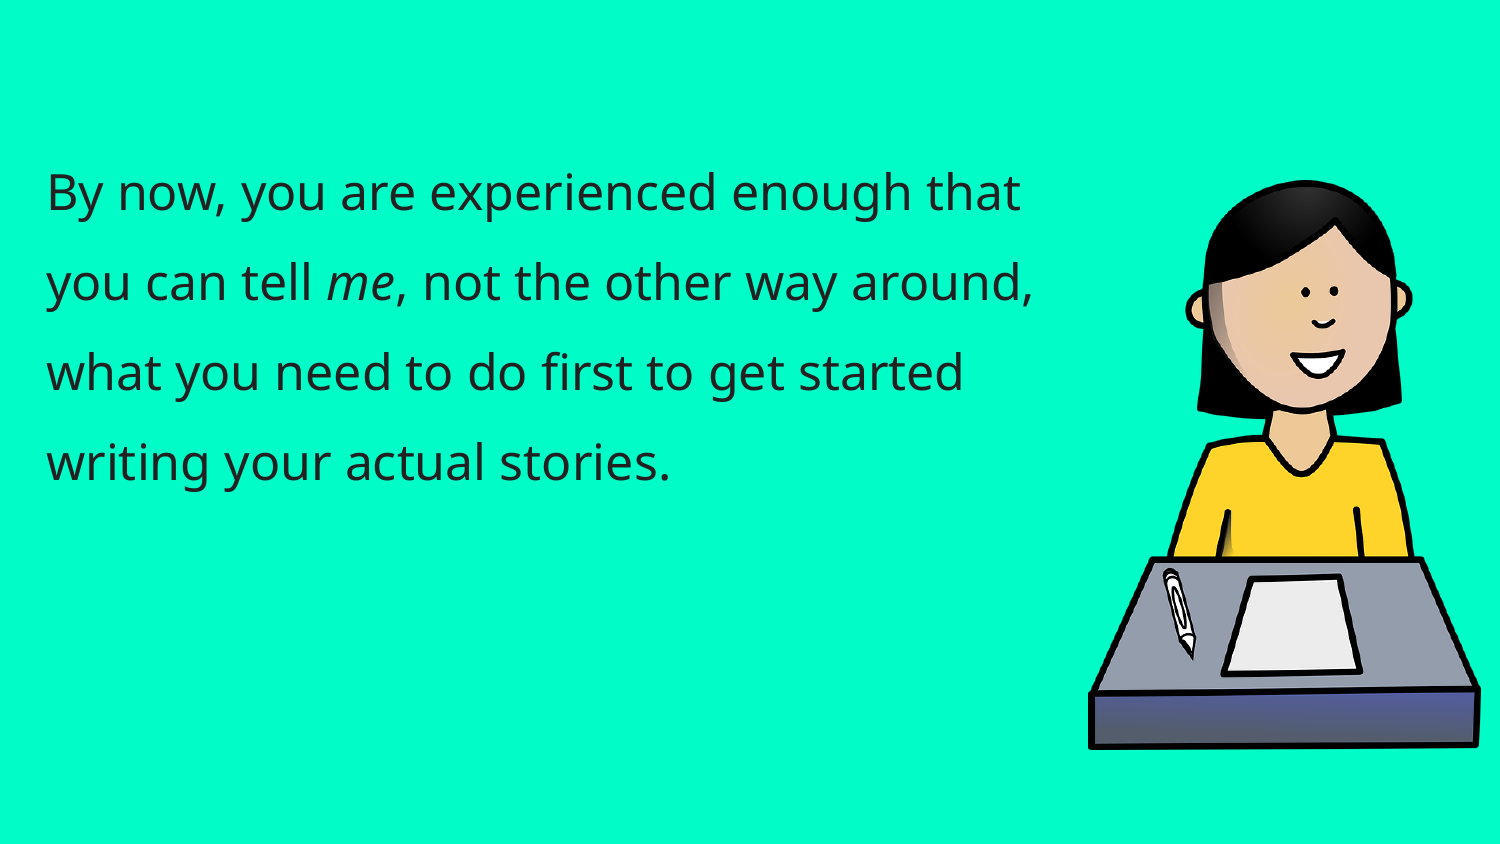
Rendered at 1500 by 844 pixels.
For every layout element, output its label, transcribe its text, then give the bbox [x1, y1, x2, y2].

list By now, you are experienced enough that you can tell me, not the other way around, what you need to do first to get started writing your actual stories. [30, 115, 1107, 750]
picture [1088, 180, 1482, 750]
